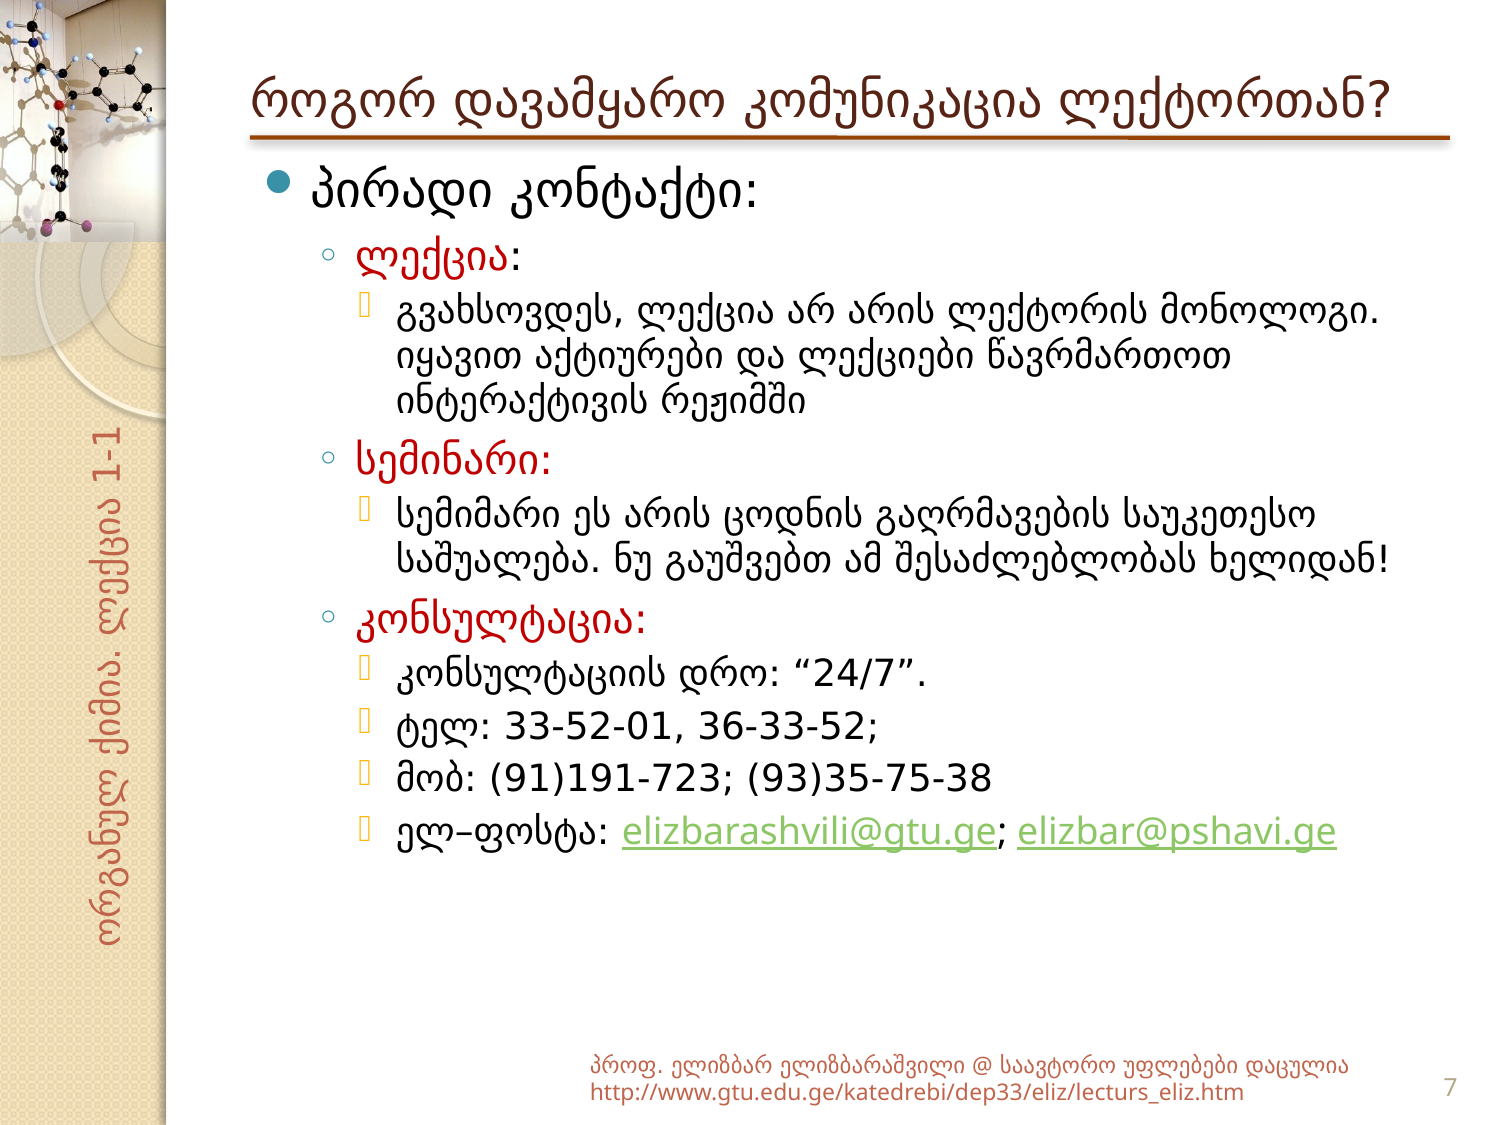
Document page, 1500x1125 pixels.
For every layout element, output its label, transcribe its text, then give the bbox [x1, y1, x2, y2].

slide_number 7 [1413, 1034, 1488, 1113]
footer პროფ. ელიზბარ ელიზბარაშვილი @ საავტორო უფლებები დაცულია http://www.gtu.edu.ge/katedrebi/dep33/eliz/lecturs_eliz.htm [575, 1034, 1413, 1113]
list პირადი კონტაქტი: ლექცია: გვახსოვდეს, ლექცია არ არის ლექტორის მონოლოგი. იყავით აქტიურები და ლექციები წავრმართოთ ინტერაქტივის რეჟიმში სემინარი: სემიმარი ეს არის ცოდნის გაღრმავების საუკეთესო საშუალება. ნუ გაუშვებთ ამ შესაძლებლობას ხელიდან! კონსულტაცია: კონსულტაციის დრო: “24/7”. ტელ: 33-52-01, 36-33-52; მობ: (91)191-723; (93)35-75-38 ელ–ფოსტა: elizbarashvili@gtu.ge; elizbar@pshavi.ge [235, 149, 1466, 1025]
title როგორ დავამყარო კომუნიკაცია ლექტორთან? [235, 45, 1466, 149]
picture [0, 0, 164, 242]
